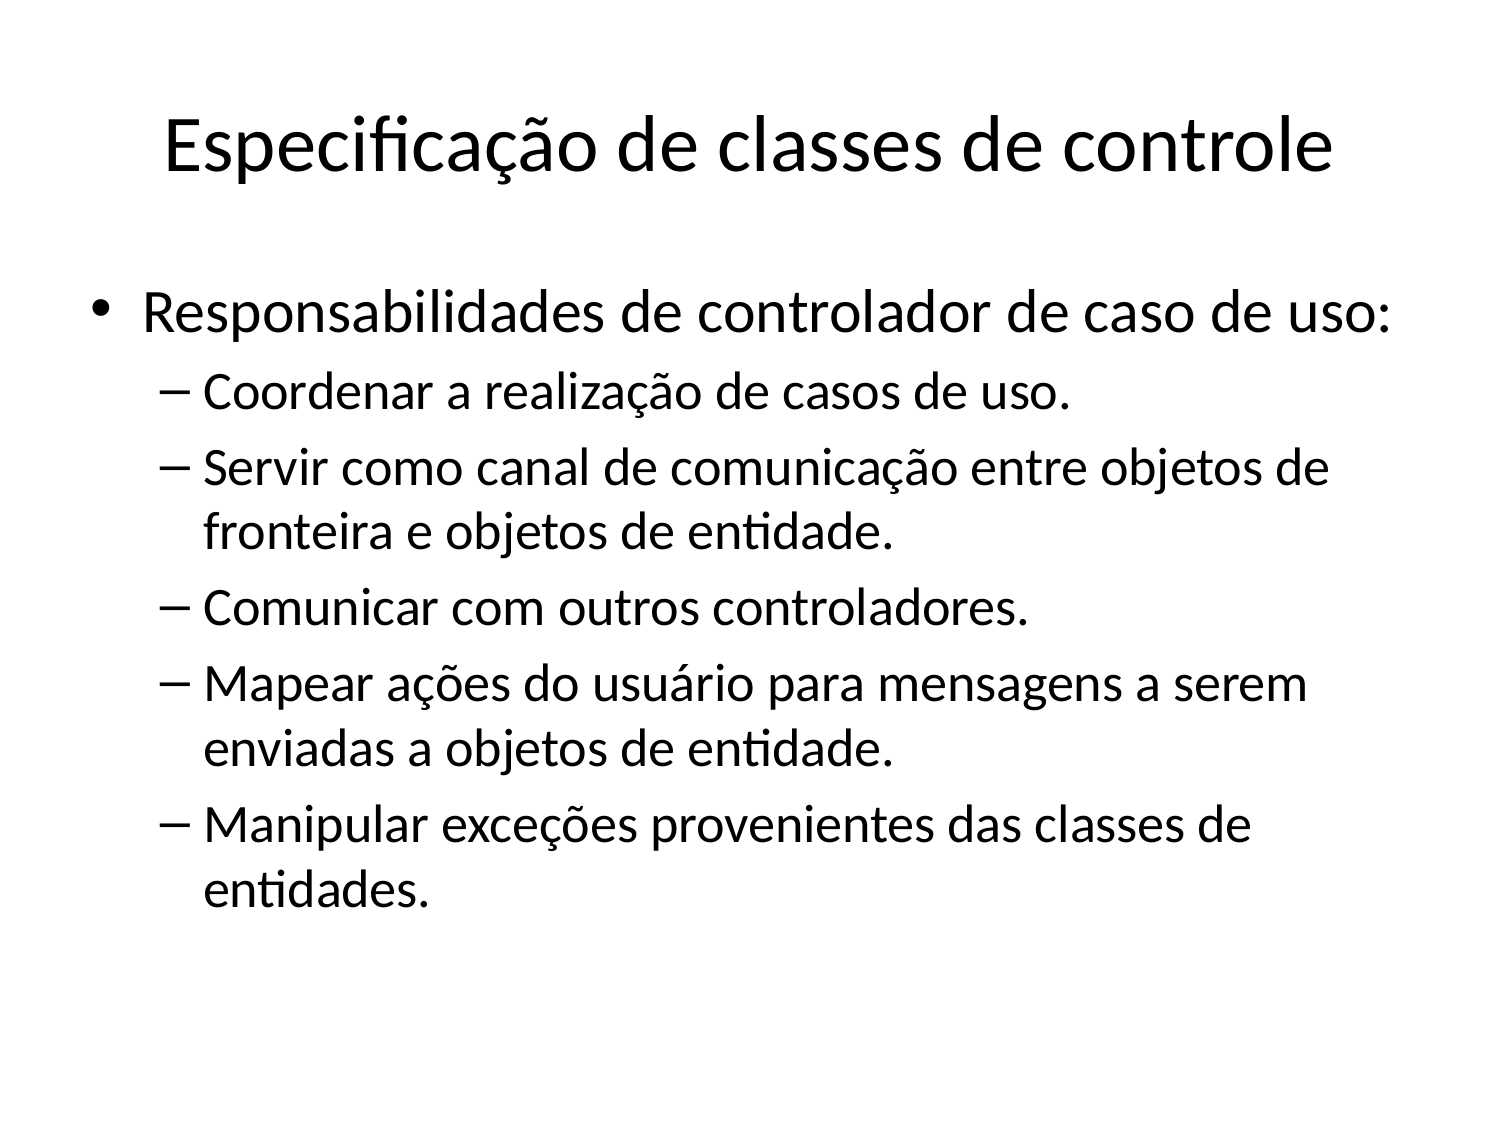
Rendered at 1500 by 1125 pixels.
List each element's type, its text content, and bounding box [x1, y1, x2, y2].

title Especificação de classes de controle [75, 45, 1425, 233]
list Responsabilidades de controlador de caso de uso: Coordenar a realização de casos de uso. Servir como canal de comunicação entre objetos de fronteira e objetos de entidade. Comunicar com outros controladores. Mapear ações do usuário para mensagens a serem enviadas a objetos de entidade. Manipular exceções provenientes das classes de entidades. [75, 262, 1425, 1005]
